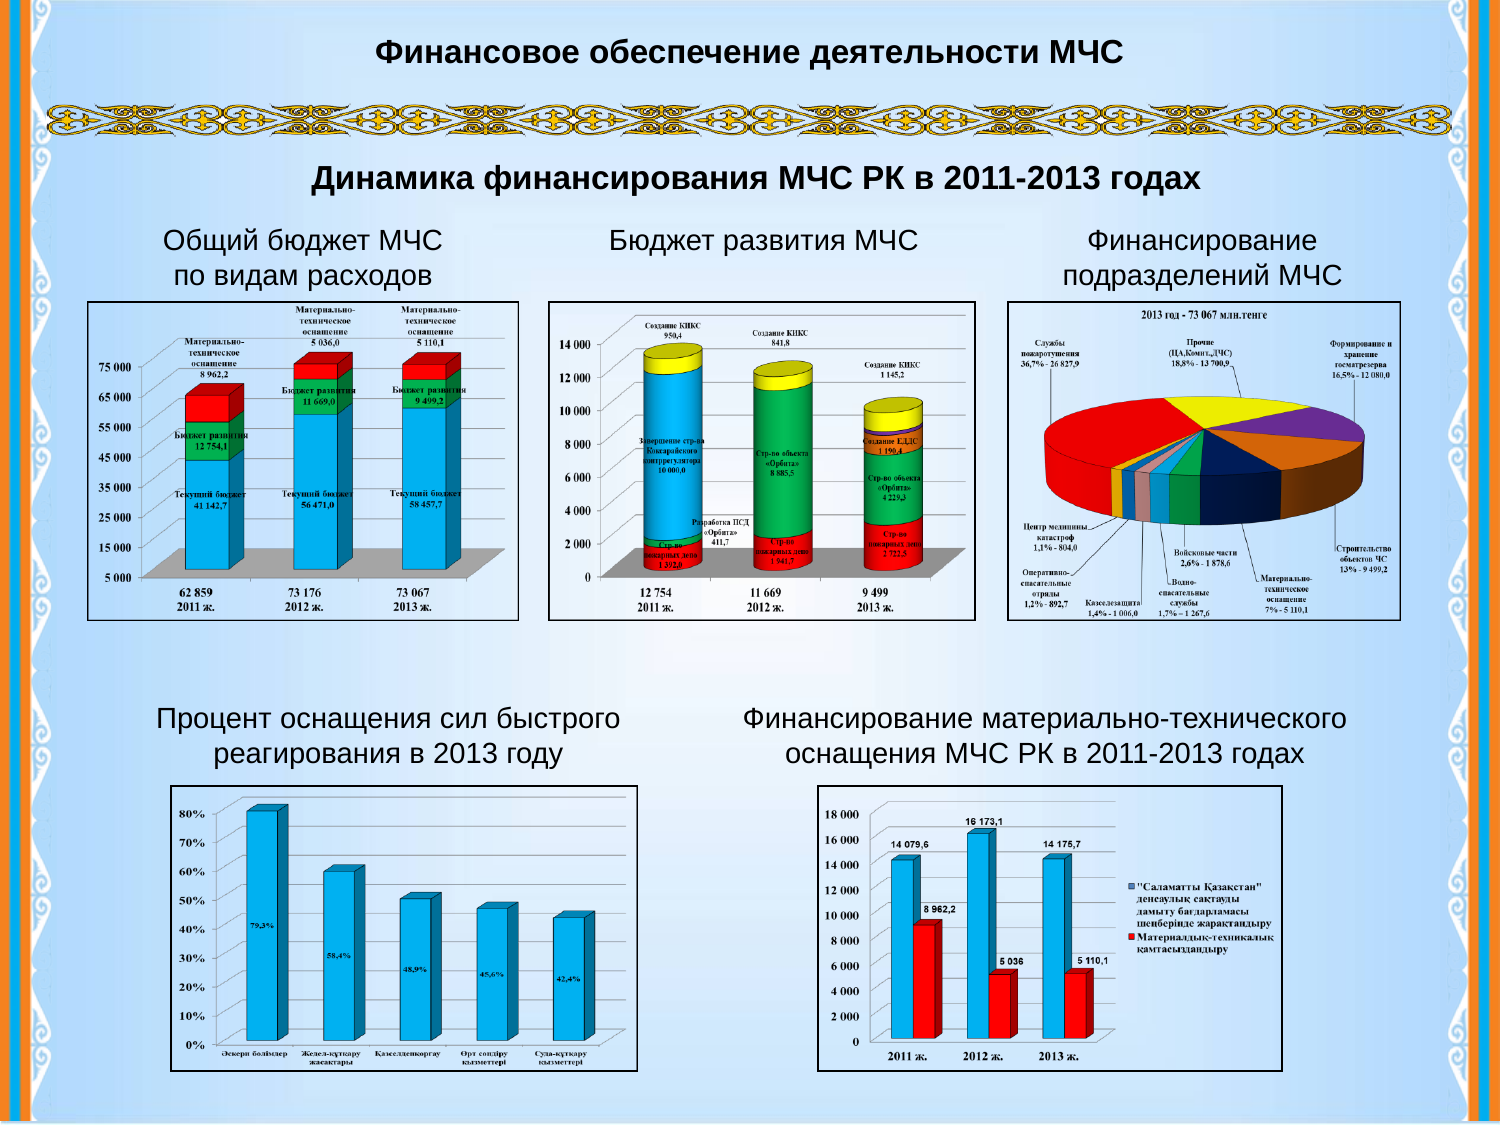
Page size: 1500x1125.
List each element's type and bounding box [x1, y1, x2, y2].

text_box [77, 148, 1437, 1071]
text_box [0, 0, 1500, 1121]
picture [0, 1121, 1500, 1125]
